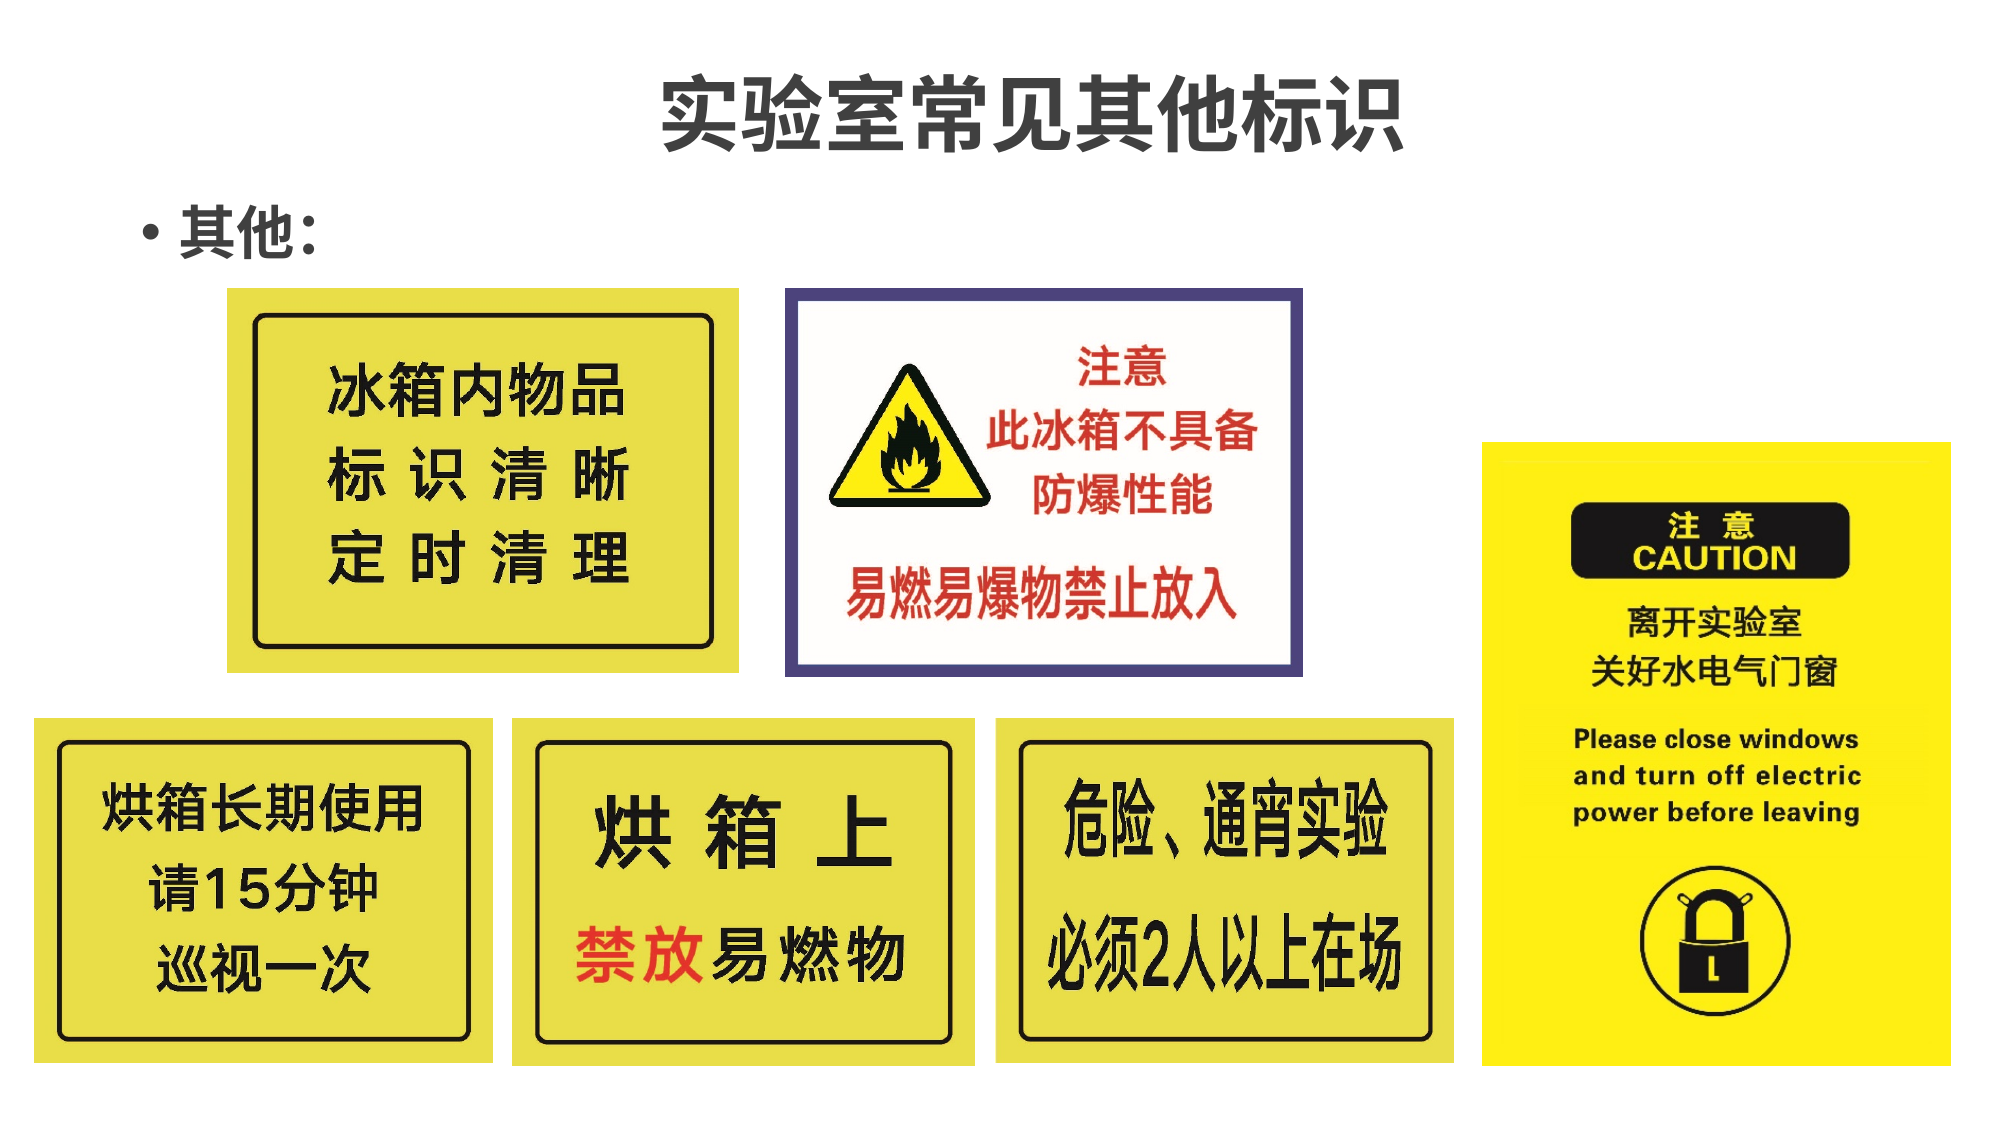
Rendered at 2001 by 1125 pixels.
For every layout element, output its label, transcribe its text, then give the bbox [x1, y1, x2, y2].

picture [1482, 442, 1951, 1066]
picture [512, 718, 975, 1066]
picture [34, 718, 493, 1063]
picture [995, 718, 1454, 1063]
picture [227, 288, 739, 673]
picture [785, 288, 1303, 677]
text_box 实验室常见其他标识 [581, 54, 1483, 170]
text_box 其他： [125, 188, 604, 319]
